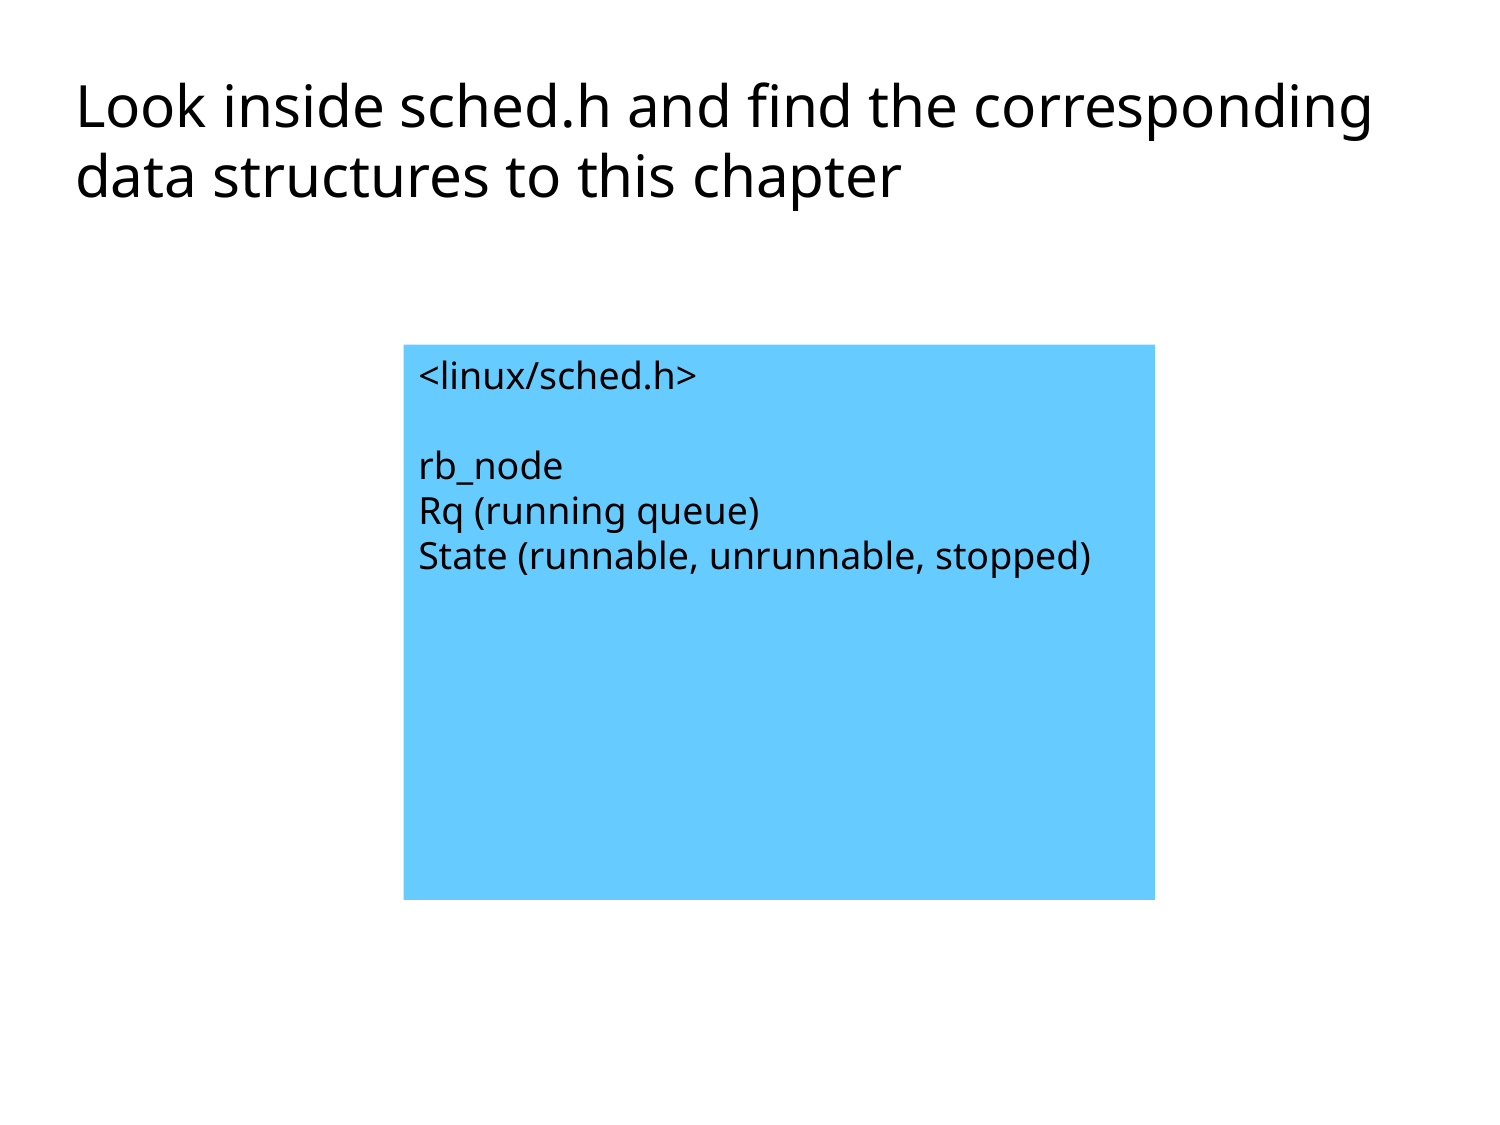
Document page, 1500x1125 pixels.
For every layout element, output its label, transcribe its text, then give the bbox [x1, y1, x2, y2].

text_box Look inside sched.h and find the corresponding data structures to this chapter [74, 45, 1425, 233]
text_box <linux/sched.h> rb_node Rq (running queue) State (runnable, unrunnable, stopped) [403, 344, 1155, 900]
